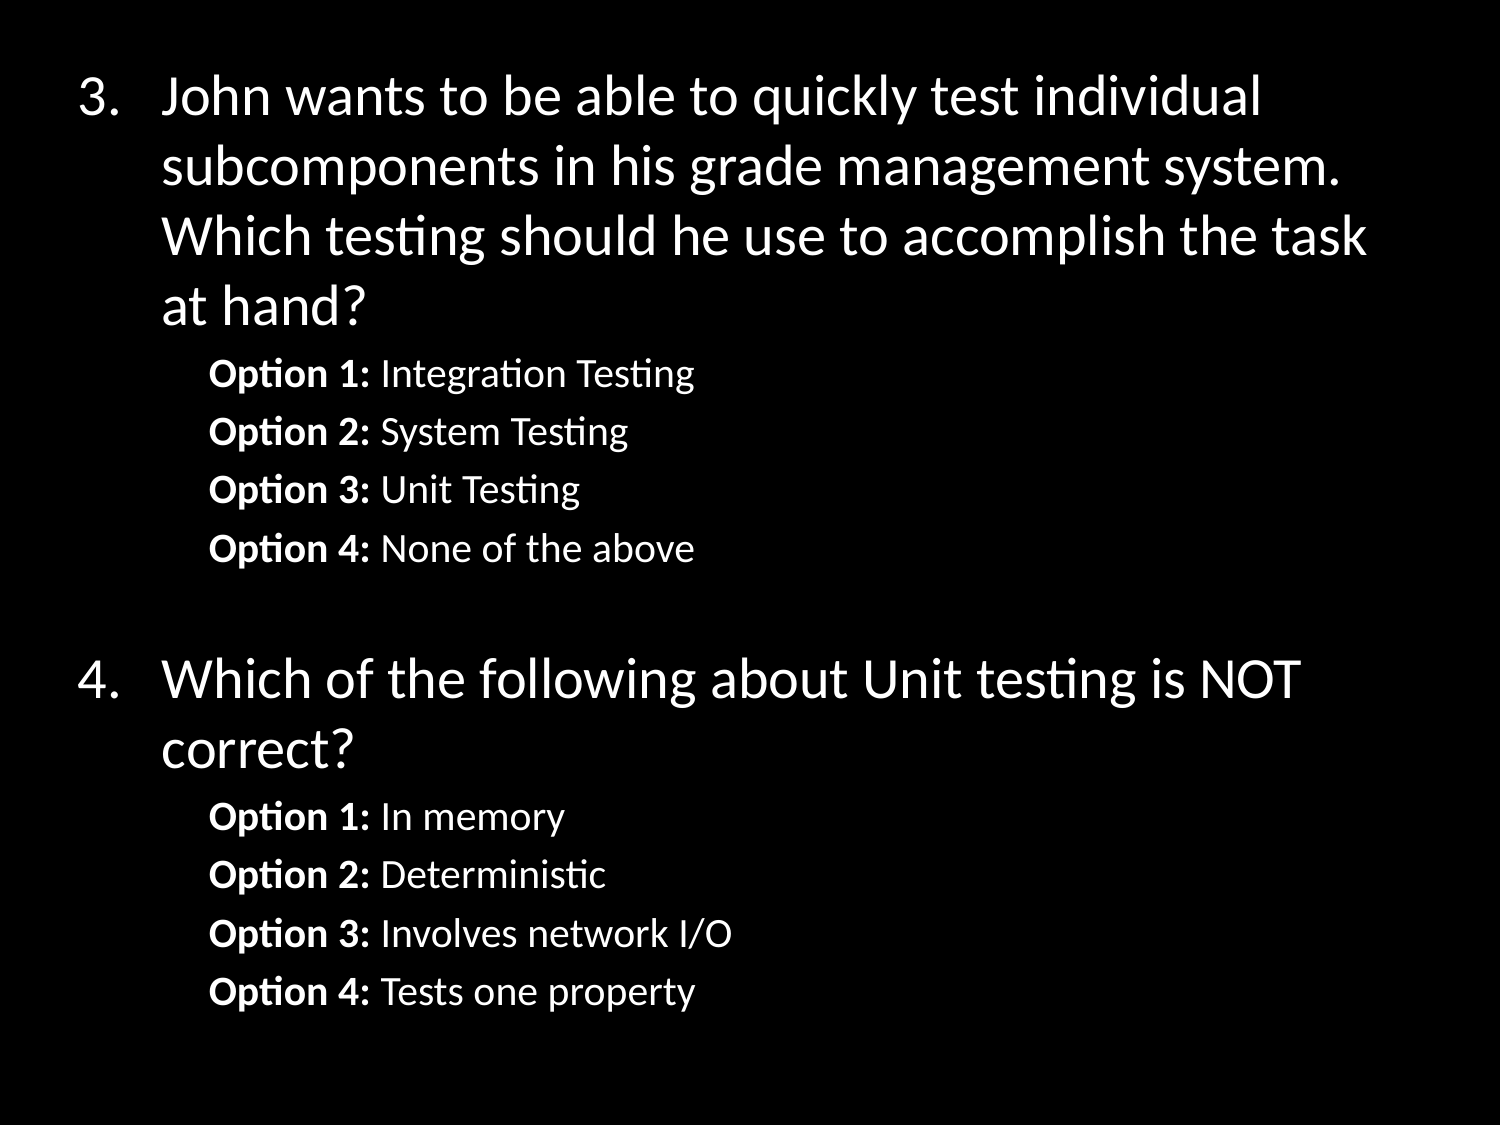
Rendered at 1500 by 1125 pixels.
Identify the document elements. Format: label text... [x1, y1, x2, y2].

list John wants to be able to quickly test individual subcomponents in his grade management system. Which testing should he use to accomplish the task at hand? Option 1: Integration Testing Option 2: System Testing Option 3: Unit Testing Option 4: None of the above Which of the following about Unit testing is NOT correct? Option 1: In memory Option 2: Deterministic Option 3: Involves network I/O Option 4: Tests one property [62, 50, 1425, 1063]
